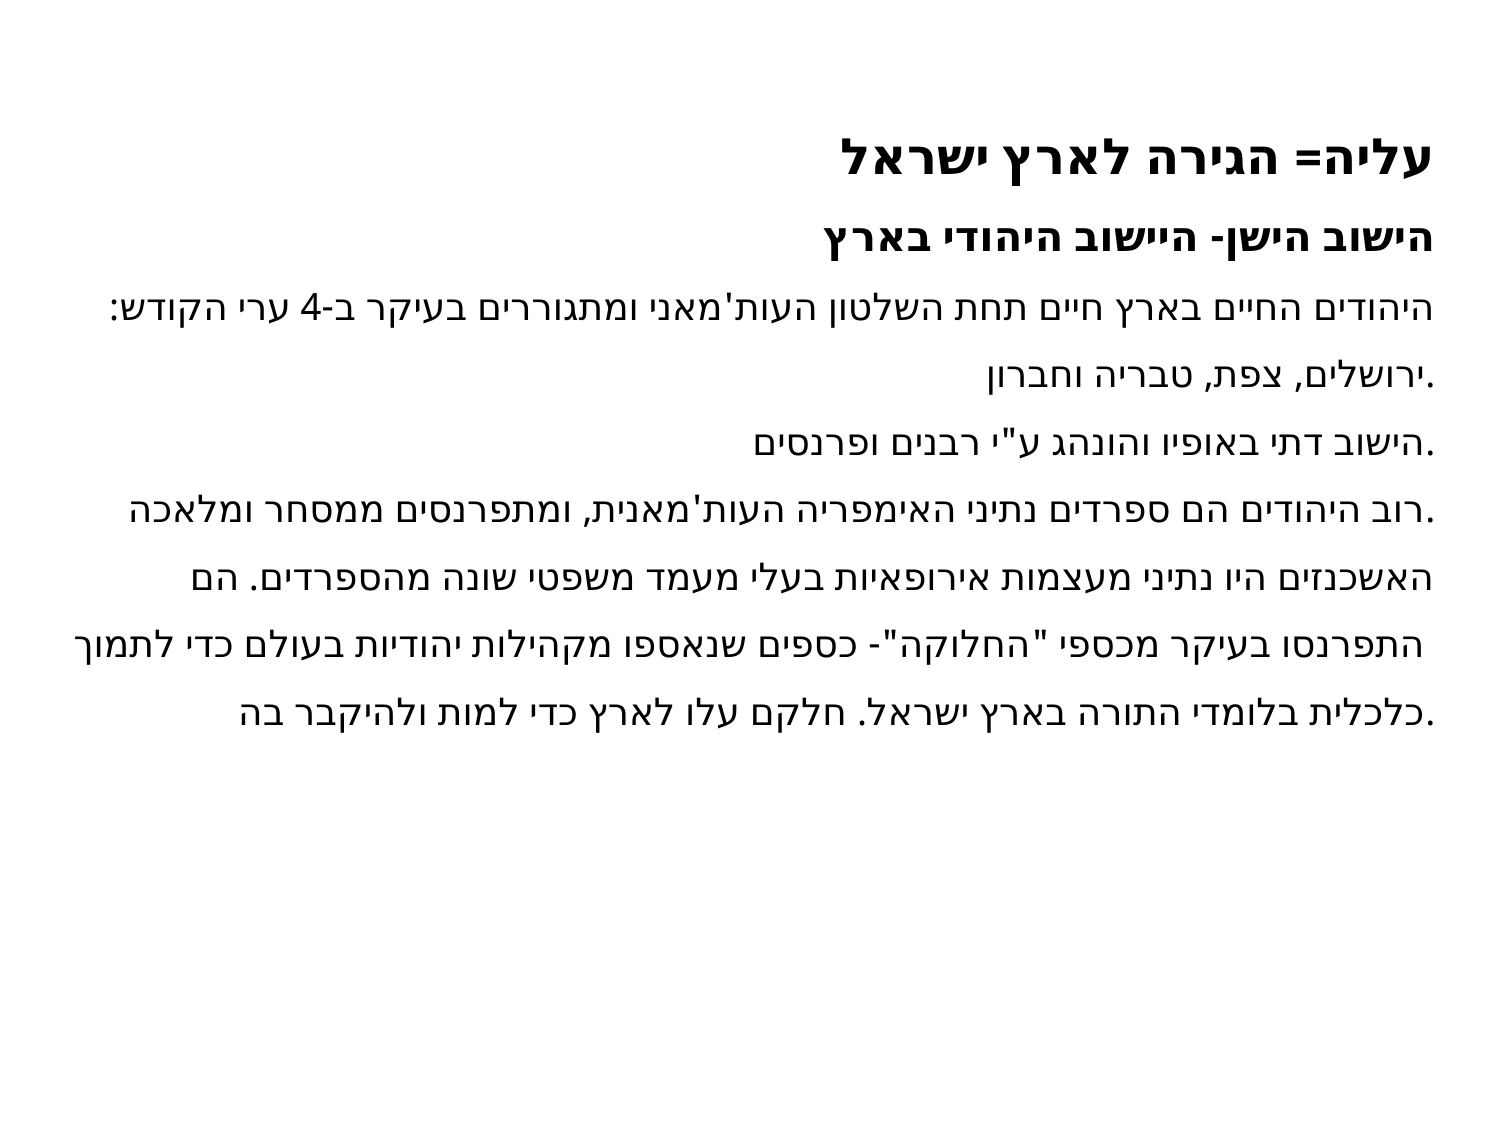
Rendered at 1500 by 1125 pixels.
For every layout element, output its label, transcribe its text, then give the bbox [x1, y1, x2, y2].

text_box עליה= הגירה לארץ ישראל הישוב הישן- היישוב היהודי בארץ היהודים החיים בארץ חיים תחת השלטון העות'מאני ומתגוררים בעיקר ב-4 ערי הקודש: ירושלים, צפת, טבריה וחברון. הישוב דתי באופיו והונהג ע"י רבנים ופרנסים. רוב היהודים הם ספרדים נתיני האימפריה העות'מאנית, ומתפרנסים ממסחר ומלאכה. האשכנזים היו נתיני מעצמות אירופאיות בעלי מעמד משפטי שונה מהספרדים. הם התפרנסו בעיקר מכספי "החלוקה"- כספים שנאספו מקהילות יהודיות בעולם כדי לתמוך כלכלית בלומדי התורה בארץ ישראל. חלקם עלו לארץ כדי למות ולהיקבר בה. [50, 87, 1450, 875]
